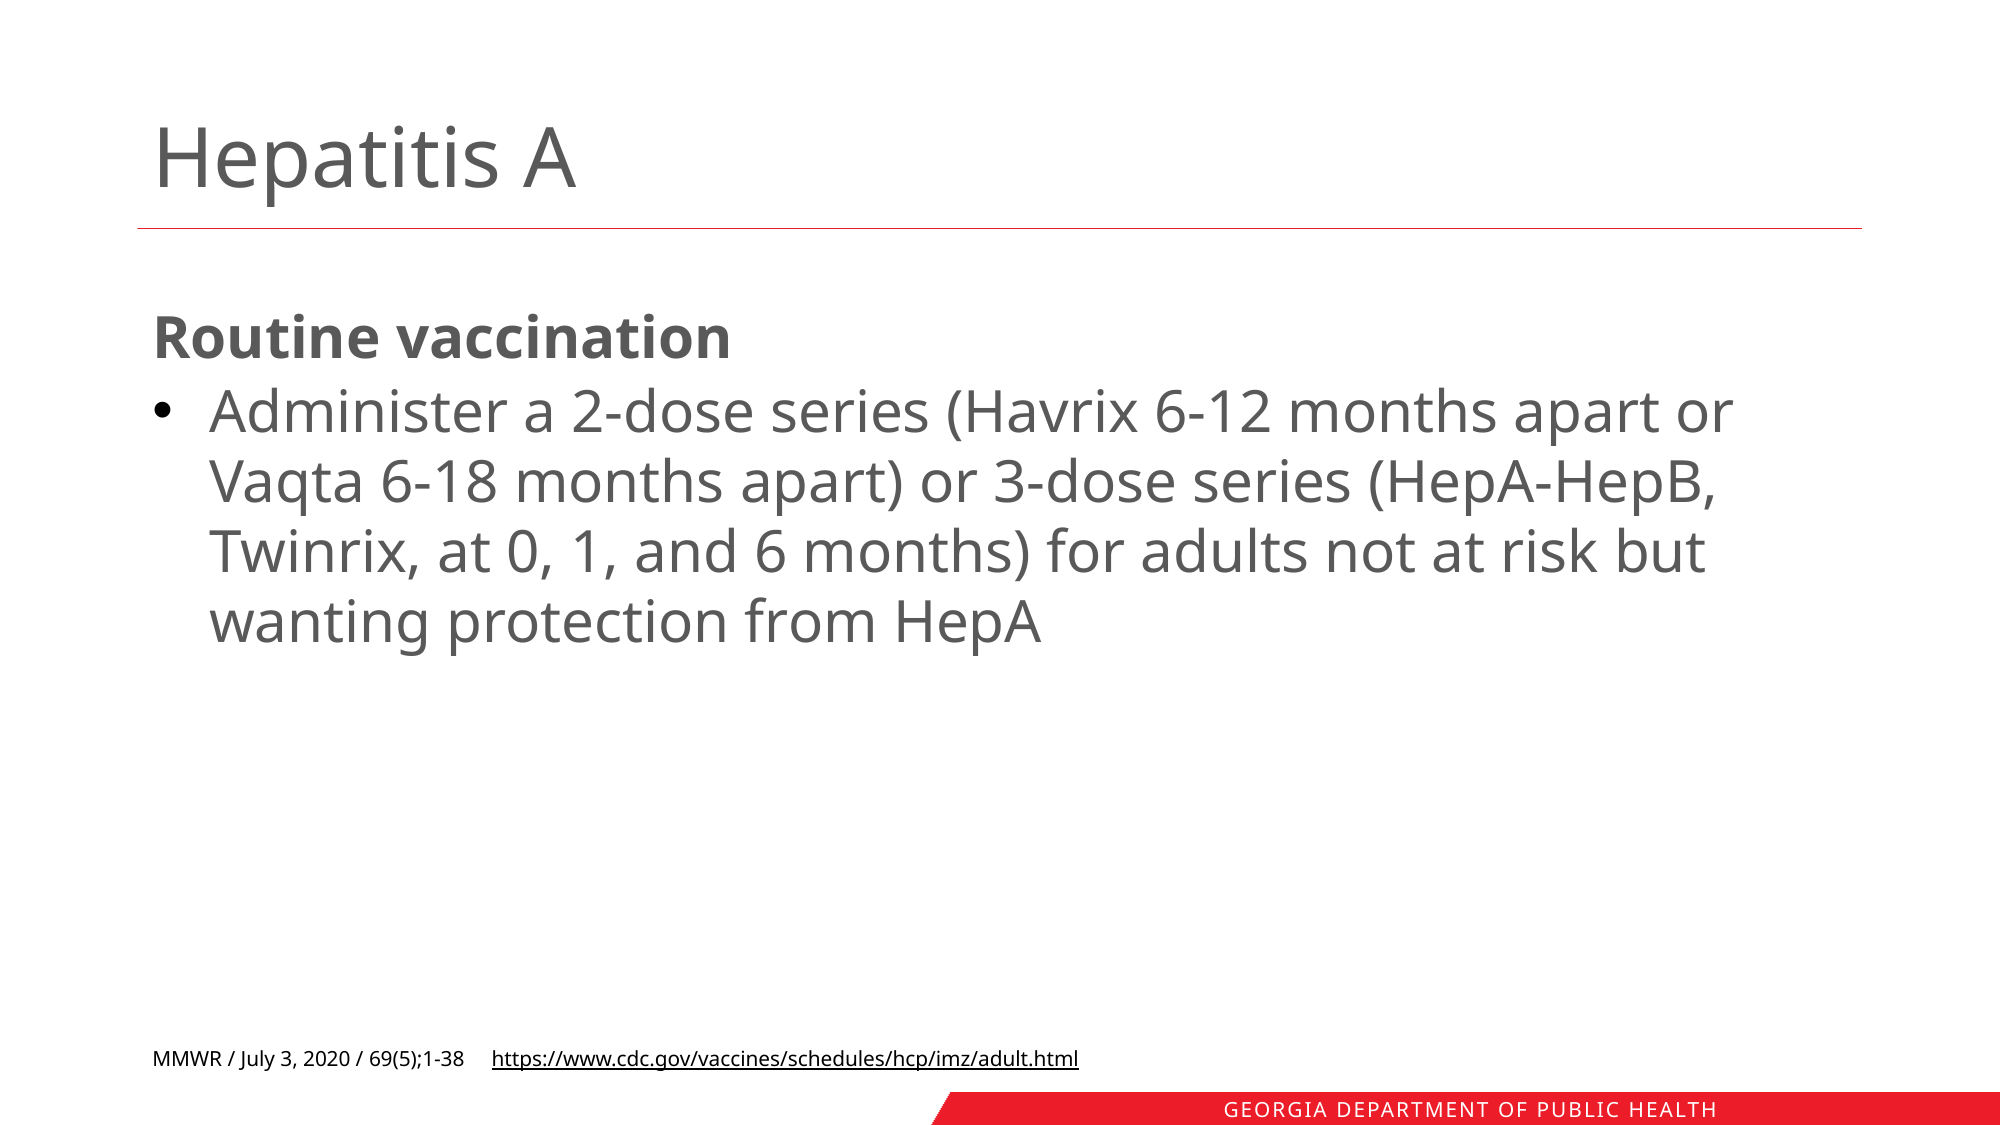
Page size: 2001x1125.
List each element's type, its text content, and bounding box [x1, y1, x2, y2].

list MMWR / July 3, 2020 / 69(5);1-38 https://www.cdc.gov/vaccines/schedules/hcp/imz/adult.html [137, 1038, 1863, 1085]
picture [931, 1092, 2000, 1125]
list Routine vaccination Administer a 2-dose series (Havrix 6-12 months apart or Vaqta 6-18 months apart) or 3-dose series (HepA-HepB, Twinrix, at 0, 1, and 6 months) for adults not at risk but wanting protection from HepA [137, 292, 1863, 1021]
title Hepatitis A [137, 108, 1863, 229]
